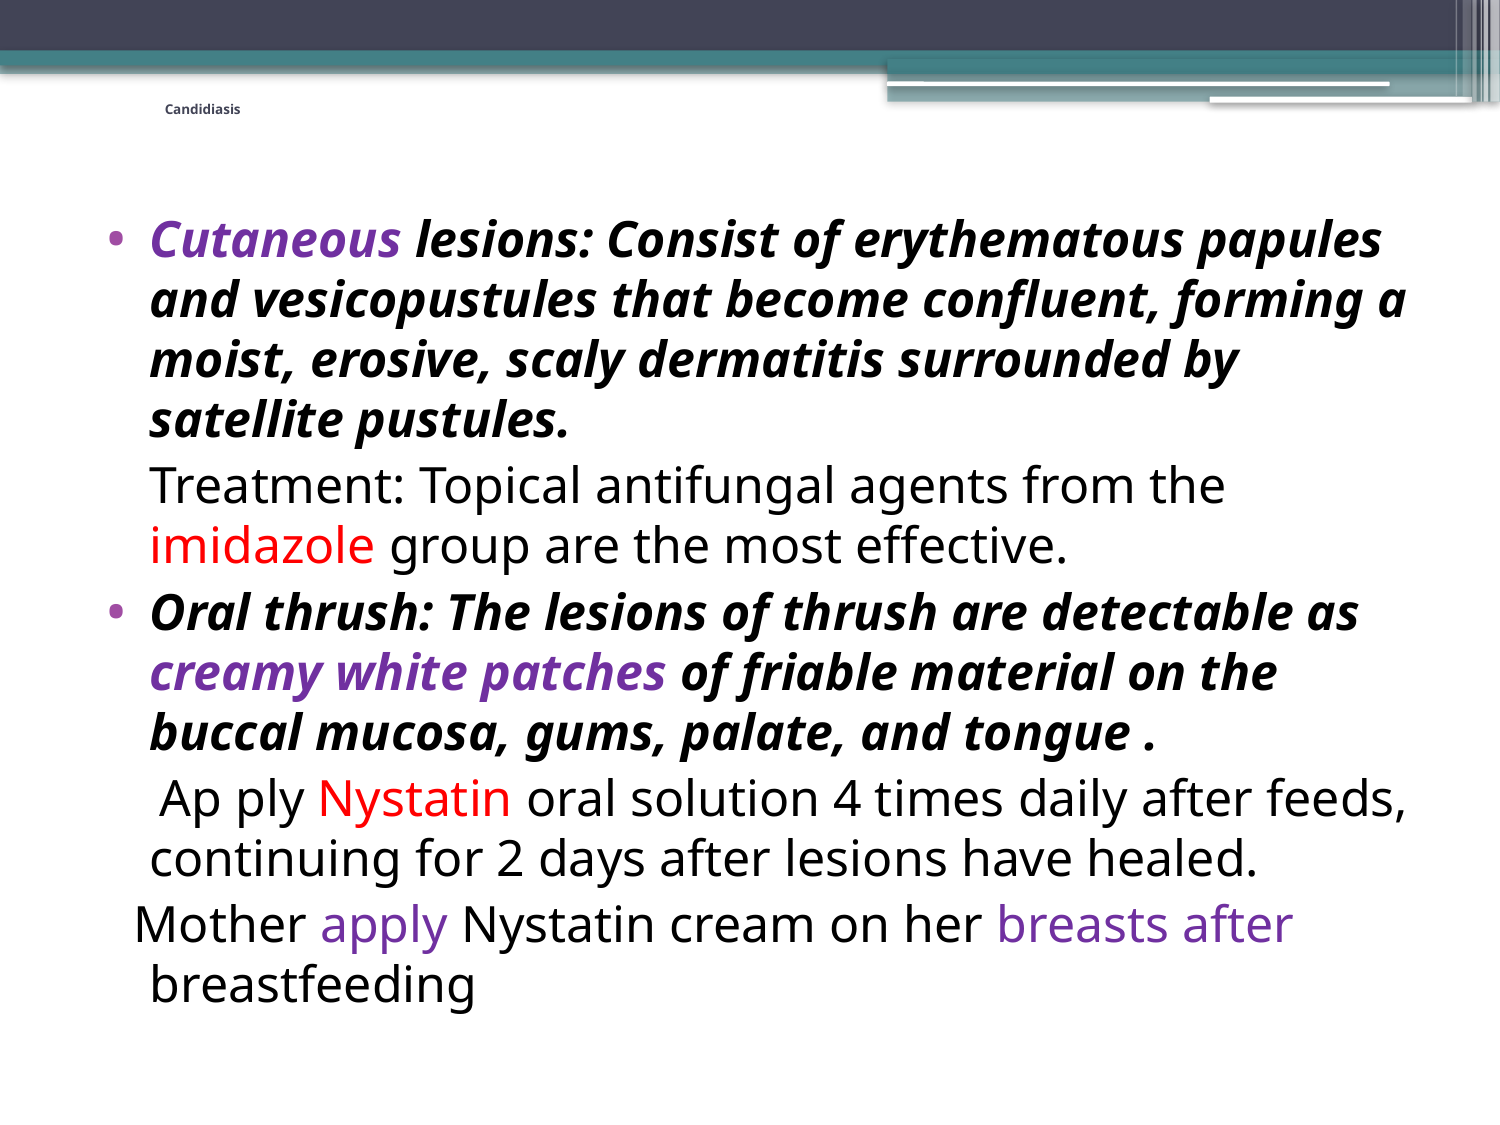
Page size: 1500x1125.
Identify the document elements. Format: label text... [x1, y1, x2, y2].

title Candidiasis [150, 45, 1425, 125]
list Cutaneous lesions: Consist of erythematous papules and vesicopustules that become confluent, forming a moist, erosive, scaly dermatitis surrounded by satellite pustules. Treatment: Topical antifungal agents from the imidazole group are the most effective. Oral thrush: The lesions of thrush are detectable as creamy white patches of friable material on the buccal mucosa, gums, palate, and tongue . Ap ply Nystatin oral solution 4 times daily after feeds, continuing for 2 days after lesions have healed. Mother apply Nystatin cream on her breasts after breastfeeding [75, 200, 1425, 1075]
